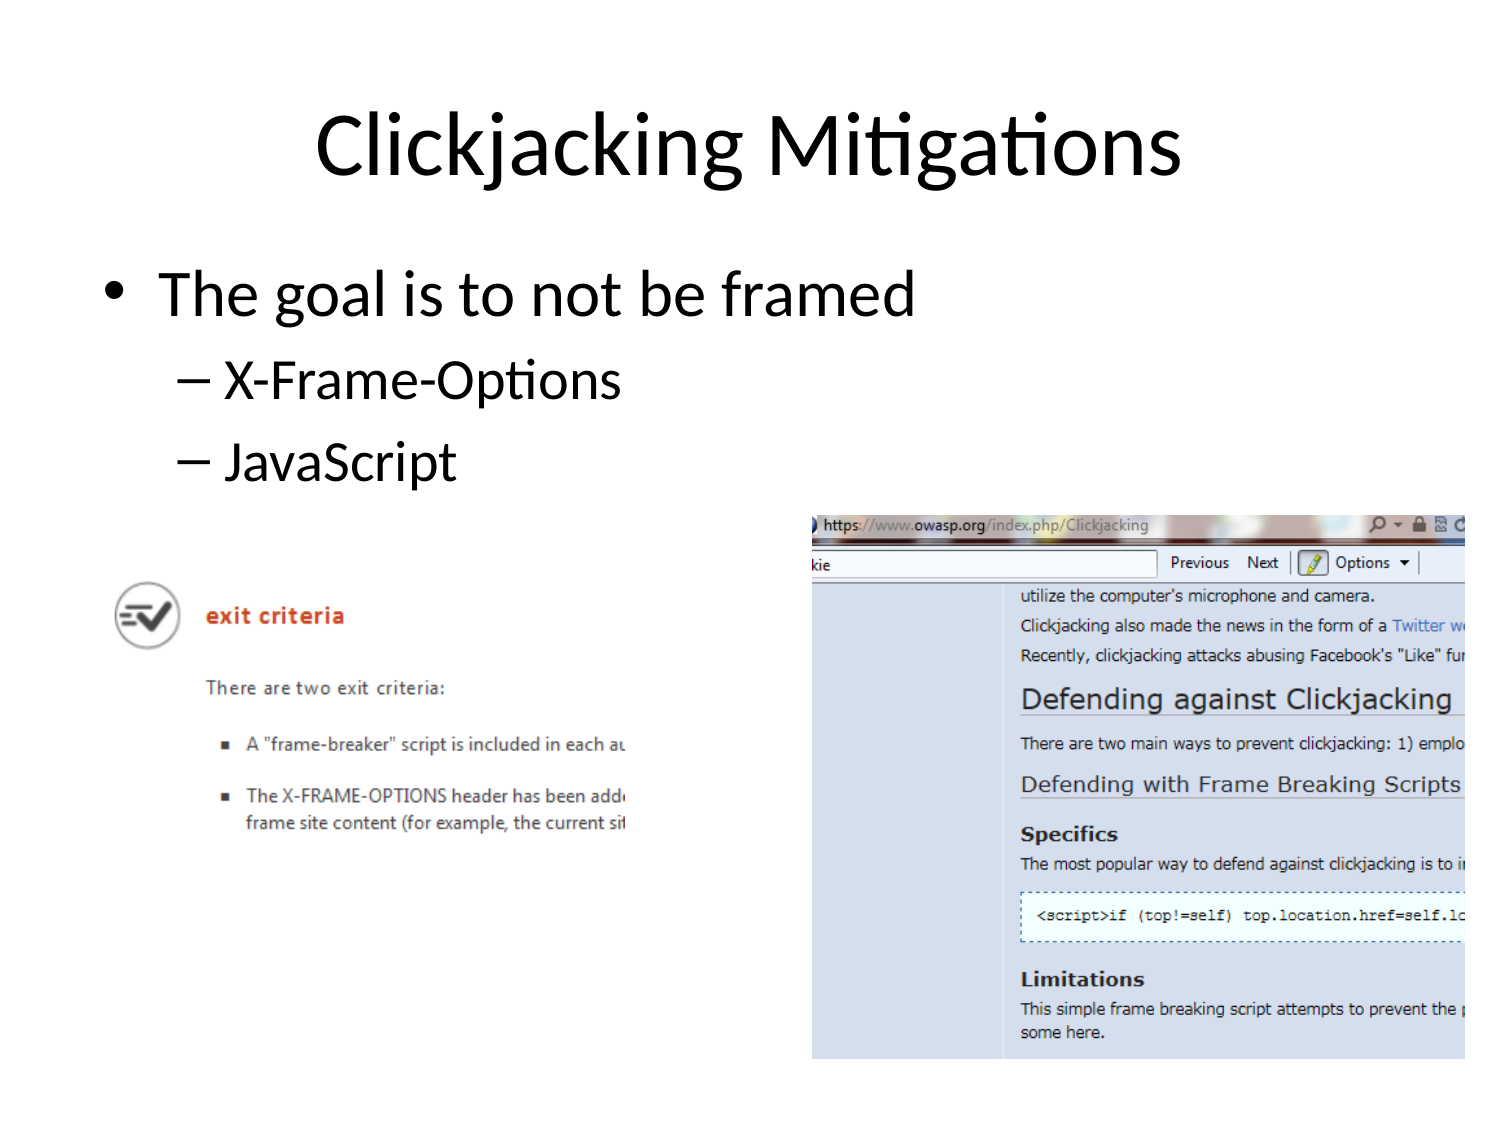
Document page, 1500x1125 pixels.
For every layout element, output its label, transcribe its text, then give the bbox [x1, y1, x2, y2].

picture [62, 516, 626, 892]
picture [812, 514, 1466, 1060]
list The goal is to not be framed X-Frame-Options JavaScript [87, 241, 1175, 517]
title Clickjacking Mitigations [75, 45, 1425, 233]
